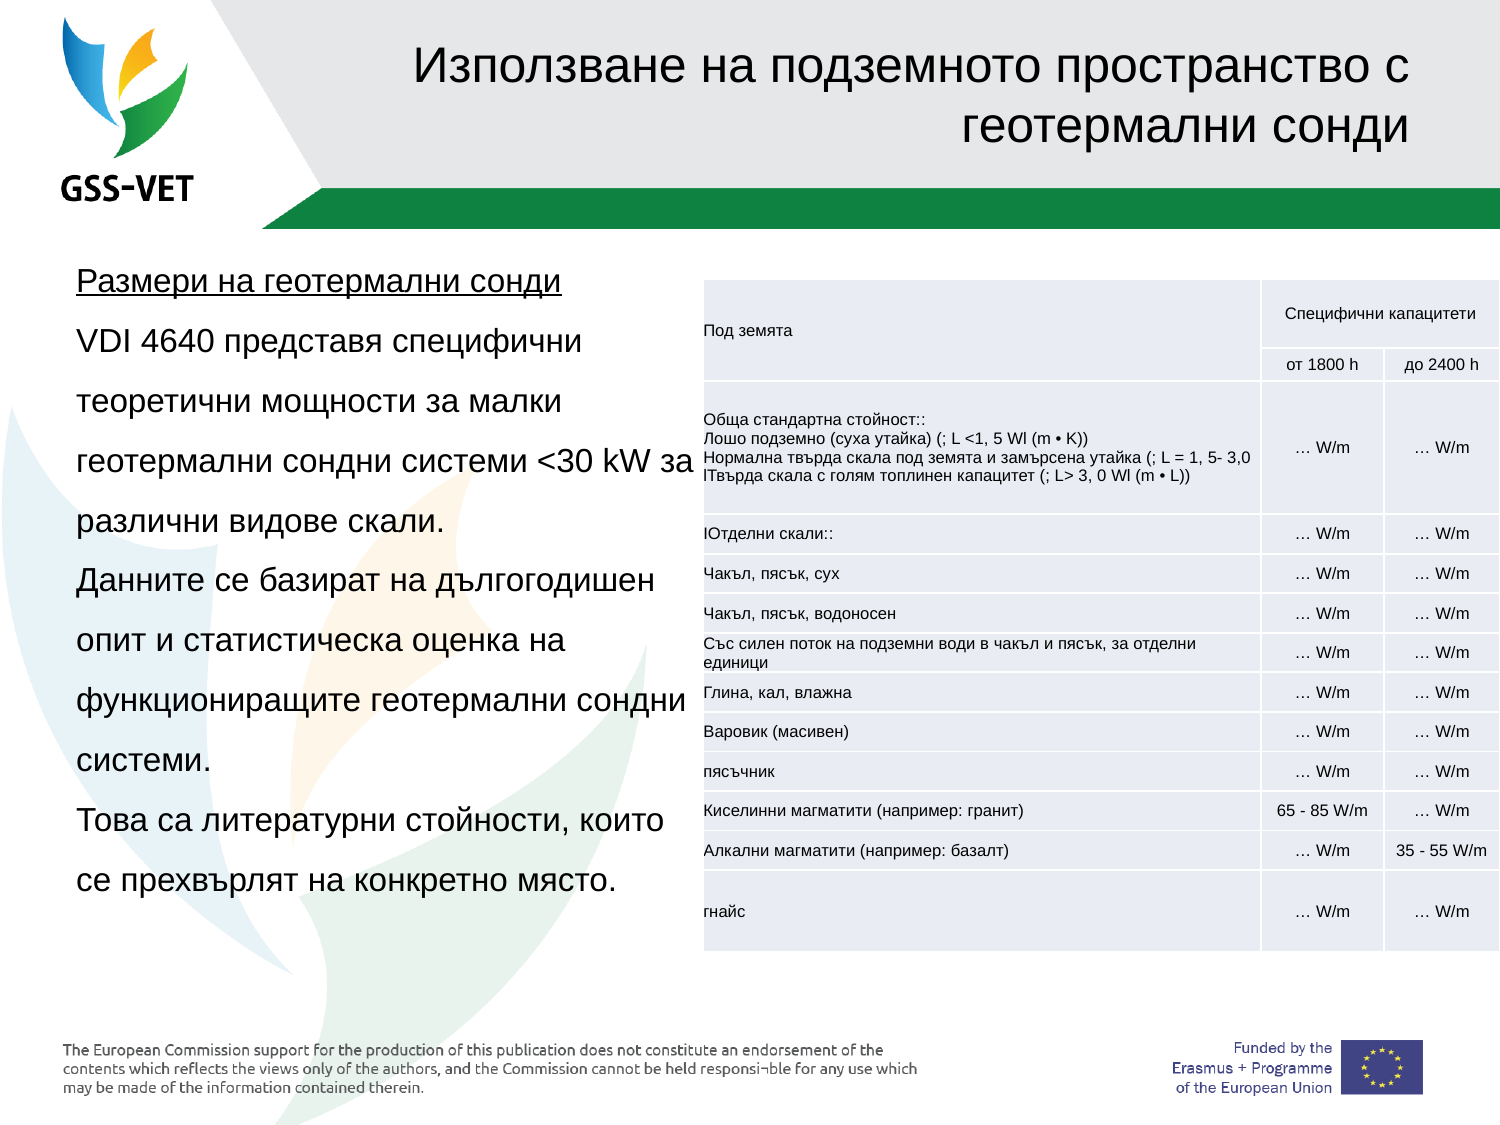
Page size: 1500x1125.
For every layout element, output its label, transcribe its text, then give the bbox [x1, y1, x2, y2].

table_cell … W/m [1385, 634, 1499, 671]
table_cell … W/m [1262, 634, 1383, 671]
table_cell … W/m [1262, 594, 1383, 632]
table_cell … W/m [1385, 752, 1499, 790]
table_cell Обща стандартна стойност:: Лошо подземно (суха утайка) (; L <1, 5 Wl (m • K)) Нормална твърда скала под земята и замърсена утайка (; L = 1, 5- 3,0 lТвърда скала с голям топлинен капацитет (; L> 3, 0 Wl (m • L)) [704, 382, 1260, 513]
table_cell Киселинни магматити (например: гранит) [704, 792, 1260, 830]
table_cell … W/m [1385, 515, 1499, 553]
table_cell IОтделни скали:: [704, 515, 1260, 553]
picture [0, 0, 1500, 1125]
table_cell от 1800 h [1262, 349, 1383, 380]
table_cell Варовик (масивен) [704, 713, 1260, 751]
table_cell … W/m [1385, 594, 1499, 632]
list Размери на геотермални сонди VDI 4640 представя специфични теоретични мощности за малки геотермални сондни системи <30 kW за различни видове скали. Данните се базират на дългогодишен опит и статистическа оценка на функциониращите геотермални сондни системи. Това са литературни стойности, които се прехвърлят на конкретно място. [61, 231, 715, 975]
table_cell … W/m [1262, 713, 1383, 751]
table_cell Чакъл, пясък, сух [704, 555, 1260, 592]
table_cell … W/m [1262, 382, 1383, 513]
table_header Специфични капацитети [1262, 280, 1499, 347]
table_cell … W/m [1262, 555, 1383, 592]
table_cell … W/m [1385, 382, 1499, 513]
table_cell … W/m [1262, 515, 1383, 553]
table_cell … W/m [1385, 555, 1499, 592]
table_cell … W/m [1262, 871, 1383, 951]
table_cell Глина, кал, влажна [704, 673, 1260, 711]
title Използване на подземното пространство с геотермални сонди [324, 0, 1425, 185]
table_cell 35 - 55 W/m [1385, 831, 1499, 869]
table_cell … W/m [1262, 673, 1383, 711]
table_cell … W/m [1385, 713, 1499, 751]
table_cell … W/m [1262, 831, 1383, 869]
table_cell гнайс [704, 871, 1260, 951]
table_header Под земята [704, 280, 1260, 380]
table_cell … W/m [1262, 752, 1383, 790]
table_cell Алкални магматити (например: базалт) [704, 831, 1260, 869]
table_cell Чакъл, пясък, водоносен [704, 594, 1260, 632]
table_cell Със силен поток на подземни води в чакъл и пясък, за отделни единици [704, 634, 1260, 671]
table_cell пясъчник [704, 752, 1260, 790]
table_cell … W/m [1385, 792, 1499, 830]
table_cell до 2400 h [1385, 349, 1499, 380]
table_cell … W/m [1385, 871, 1499, 951]
table_cell 65 - 85 W/m [1262, 792, 1383, 830]
table_cell … W/m [1385, 673, 1499, 711]
